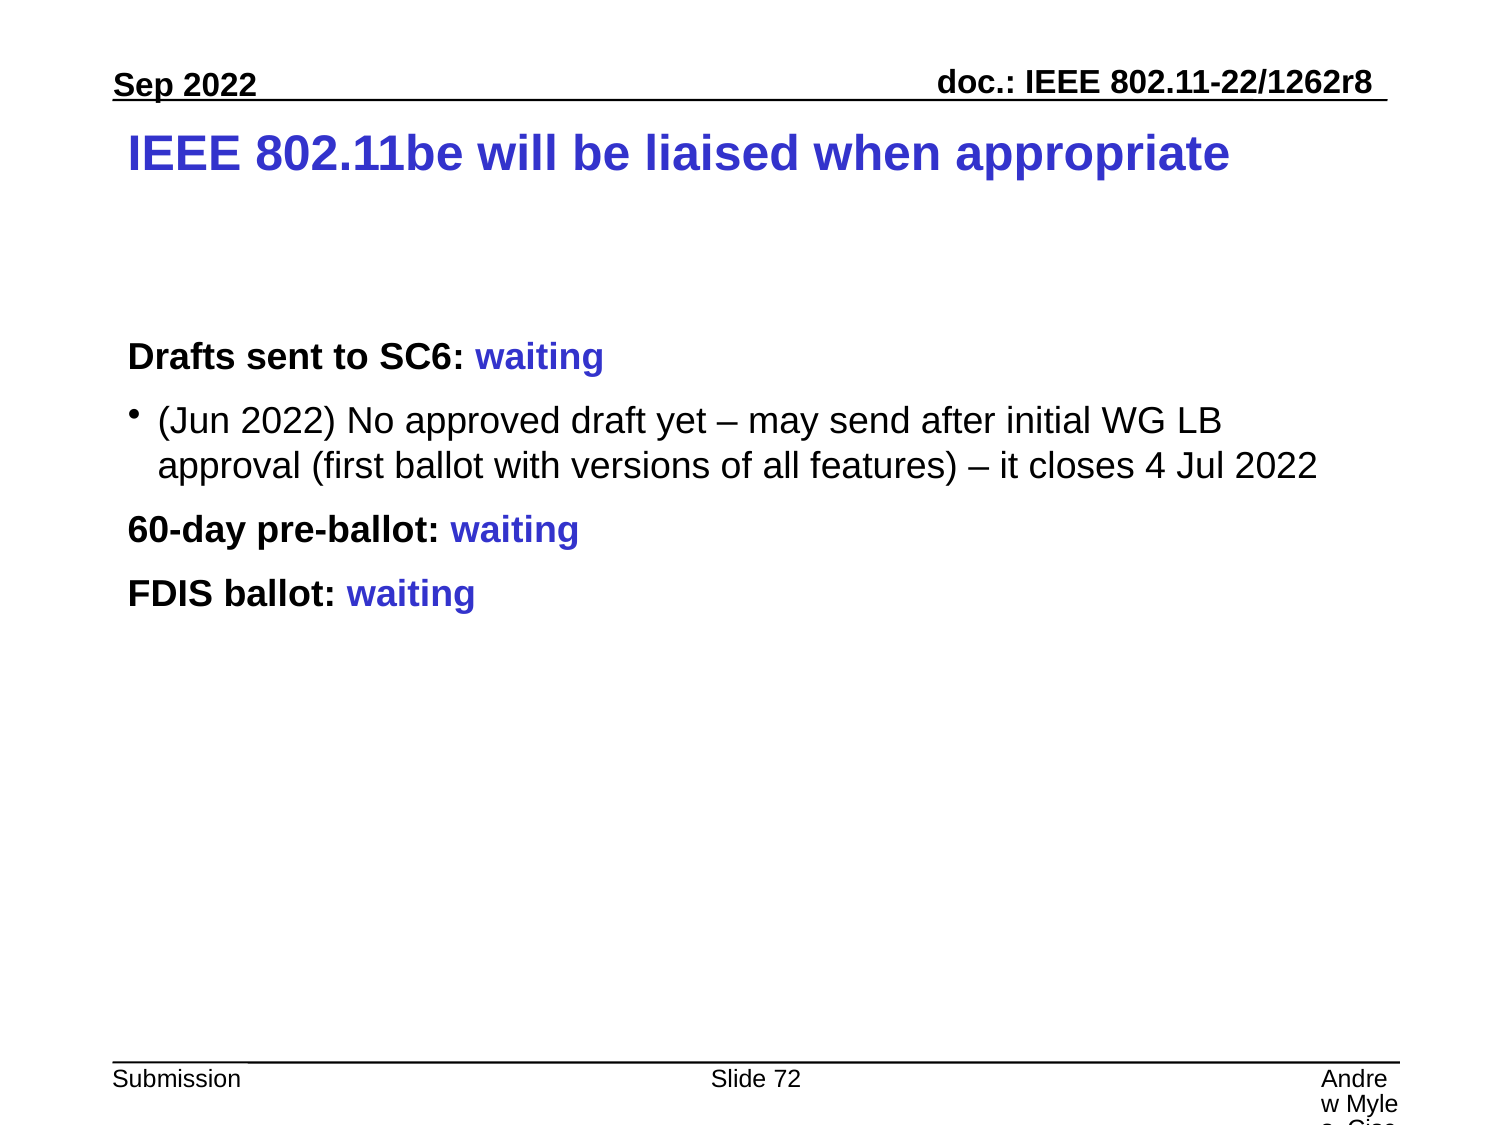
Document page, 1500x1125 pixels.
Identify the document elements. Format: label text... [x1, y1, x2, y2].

footer Andrew Myles, Cisco [1320, 1061, 1402, 1093]
slide_number Slide 72 [709, 1061, 803, 1093]
title IEEE 802.11be will be liaised when appropriate [112, 112, 1388, 288]
list Drafts sent to SC6: waiting (Jun 2022) No approved draft yet – may send after initial WG LB approval (first ballot with versions of all features) – it closes 4 Jul 2022 60-day pre-ballot: waiting FDIS ballot: waiting [112, 324, 1388, 1000]
